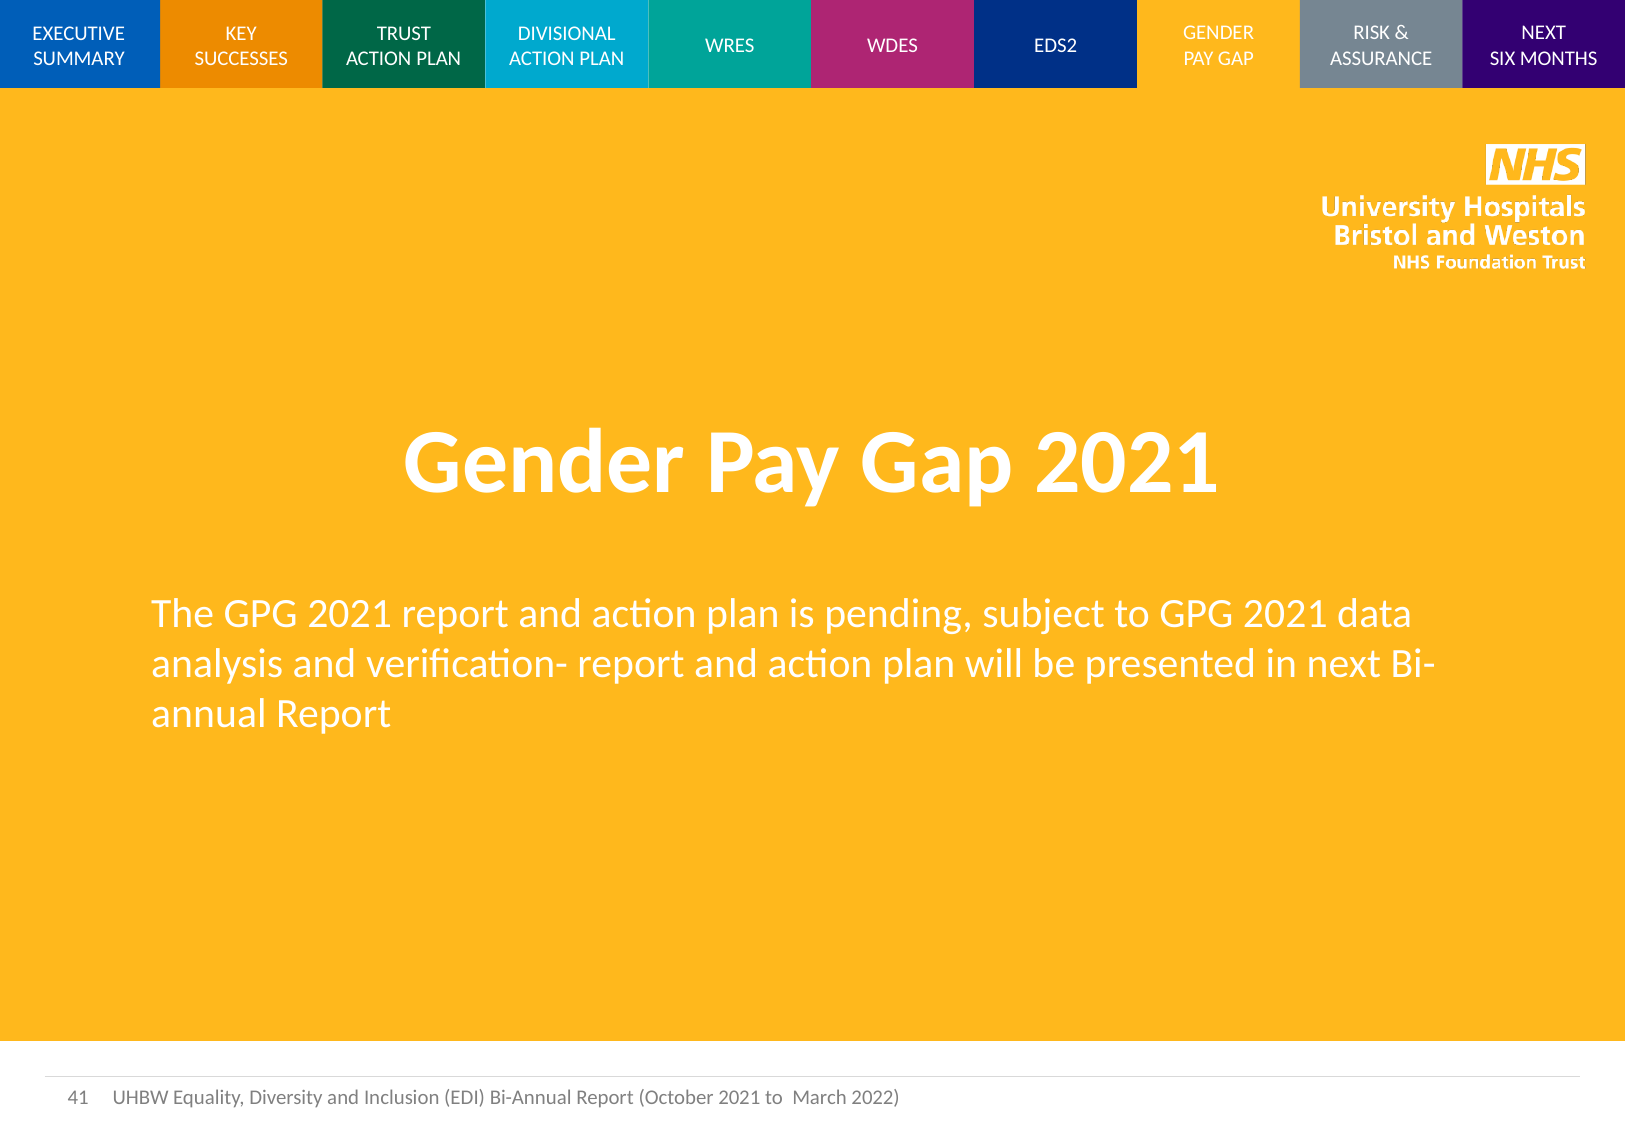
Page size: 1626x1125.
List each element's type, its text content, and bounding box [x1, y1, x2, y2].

picture [1320, 144, 1593, 274]
slide_number 41 [12, 1069, 104, 1124]
text_box Gender Pay Gap 2021 The GPG 2021 report and action plan is pending, subject to GPG 2021 data analysis and verification- report and action plan will be presented in next Bi-annual Report [136, 393, 1489, 743]
table_header [0, 88, 1625, 1041]
